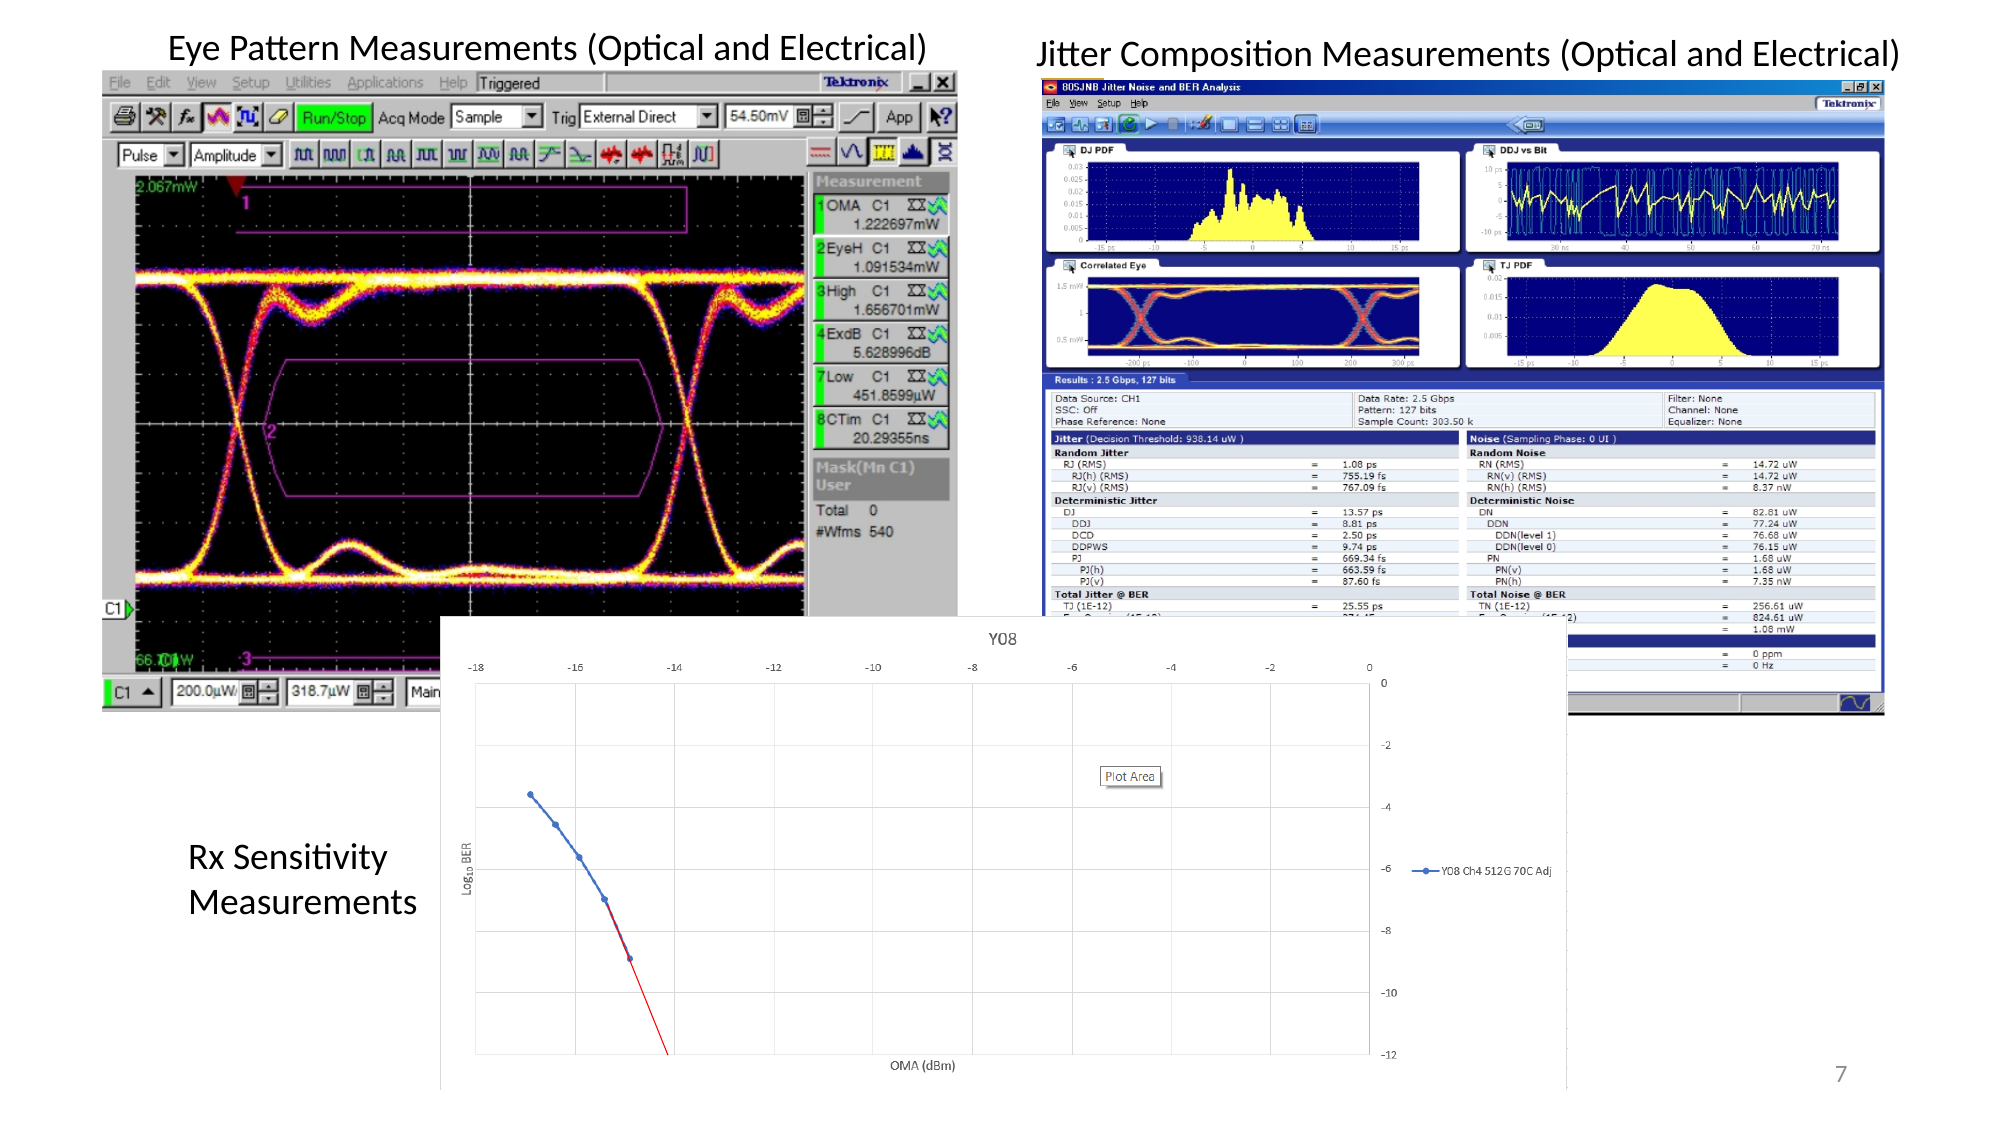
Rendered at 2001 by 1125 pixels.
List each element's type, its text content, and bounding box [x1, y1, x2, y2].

picture [100, 66, 1885, 1091]
slide_number 7 [1412, 1042, 1863, 1103]
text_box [606, 903, 668, 1056]
text_box Jitter Composition Measurements (Optical and Electrical) [1021, 21, 1917, 82]
text_box Rx Sensitivity Measurements [173, 824, 433, 930]
text_box Eye Pattern Measurements (Optical and Electrical) [153, 15, 944, 66]
